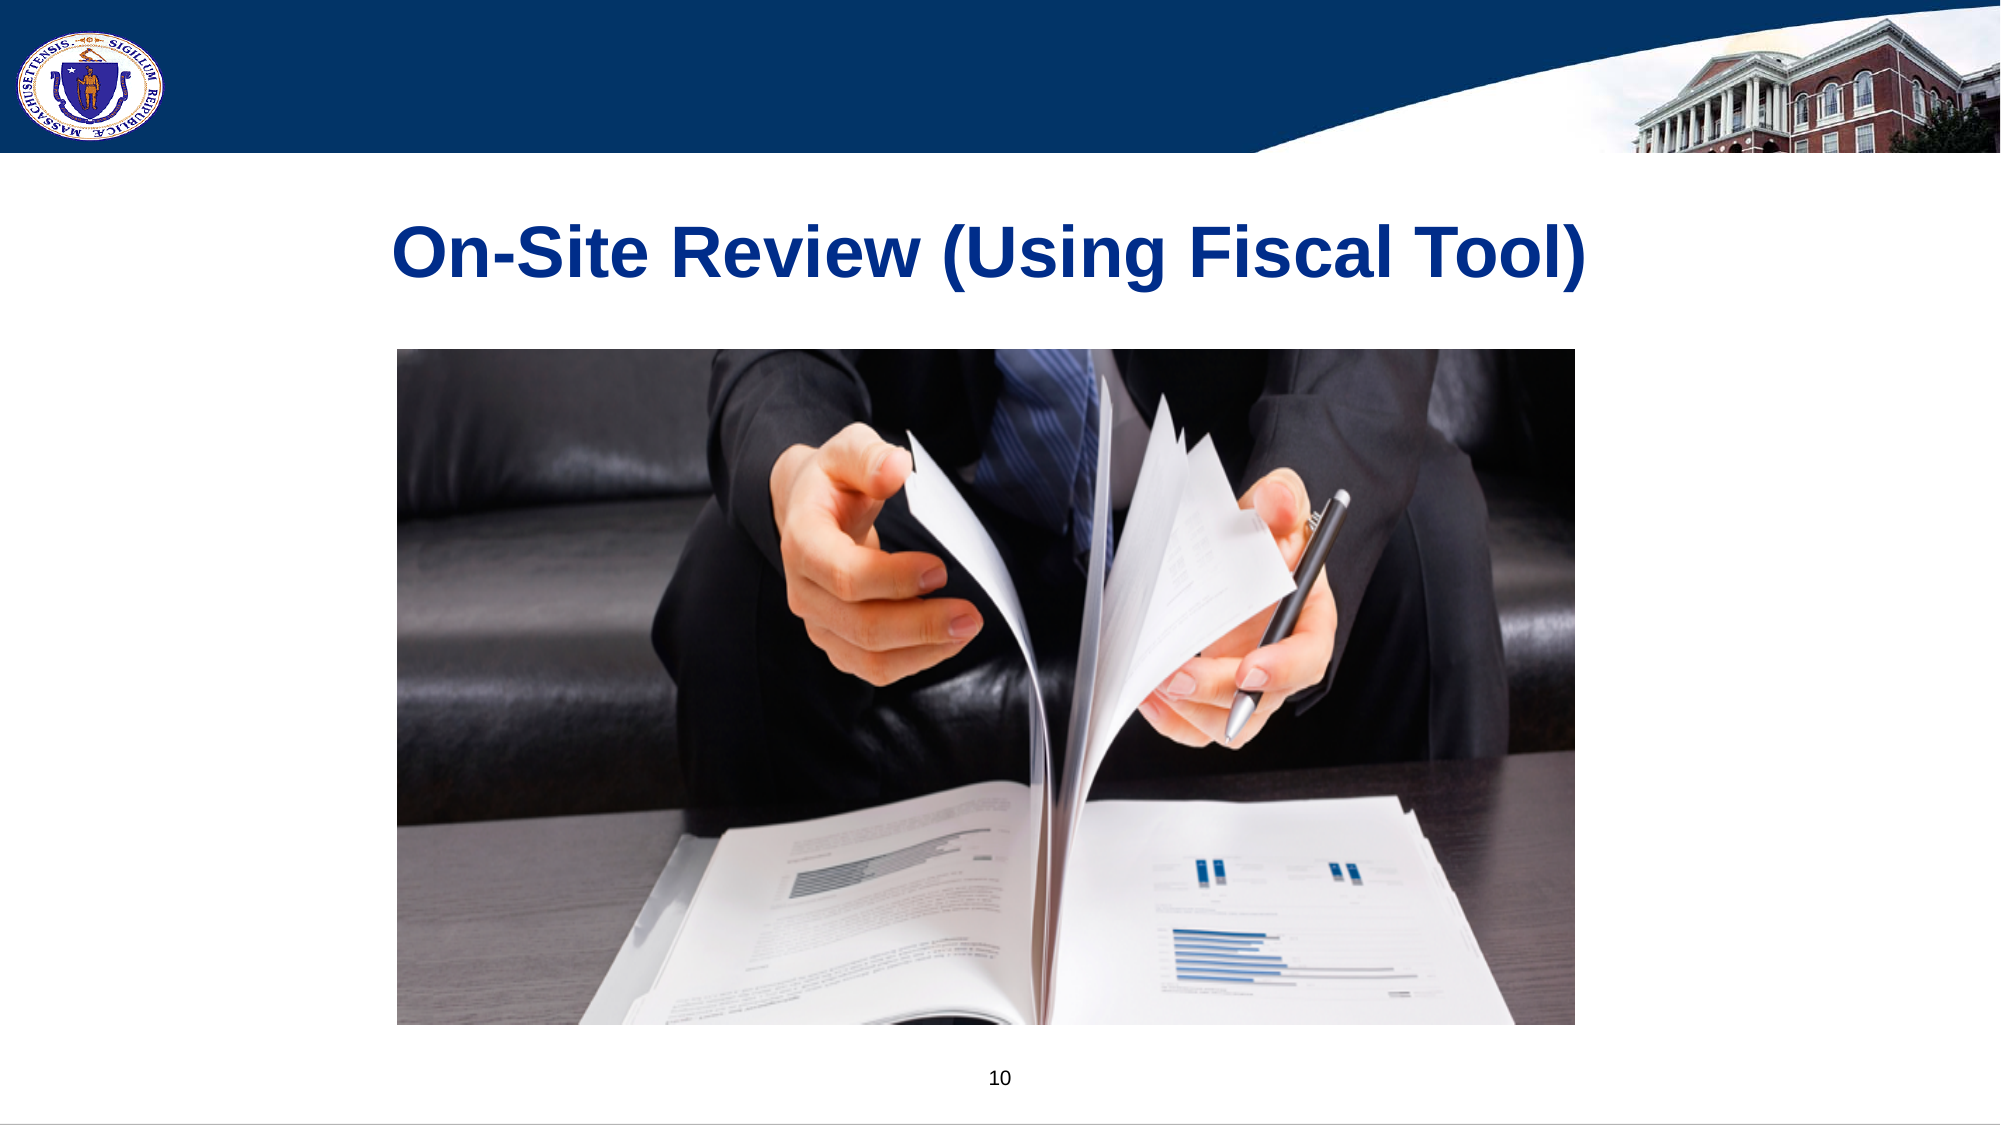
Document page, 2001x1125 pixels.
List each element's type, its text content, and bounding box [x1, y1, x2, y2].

title On-Site Review (Using Fiscal Tool) [337, 162, 1663, 301]
picture [0, 0, 2001, 153]
picture [396, 349, 1576, 1026]
